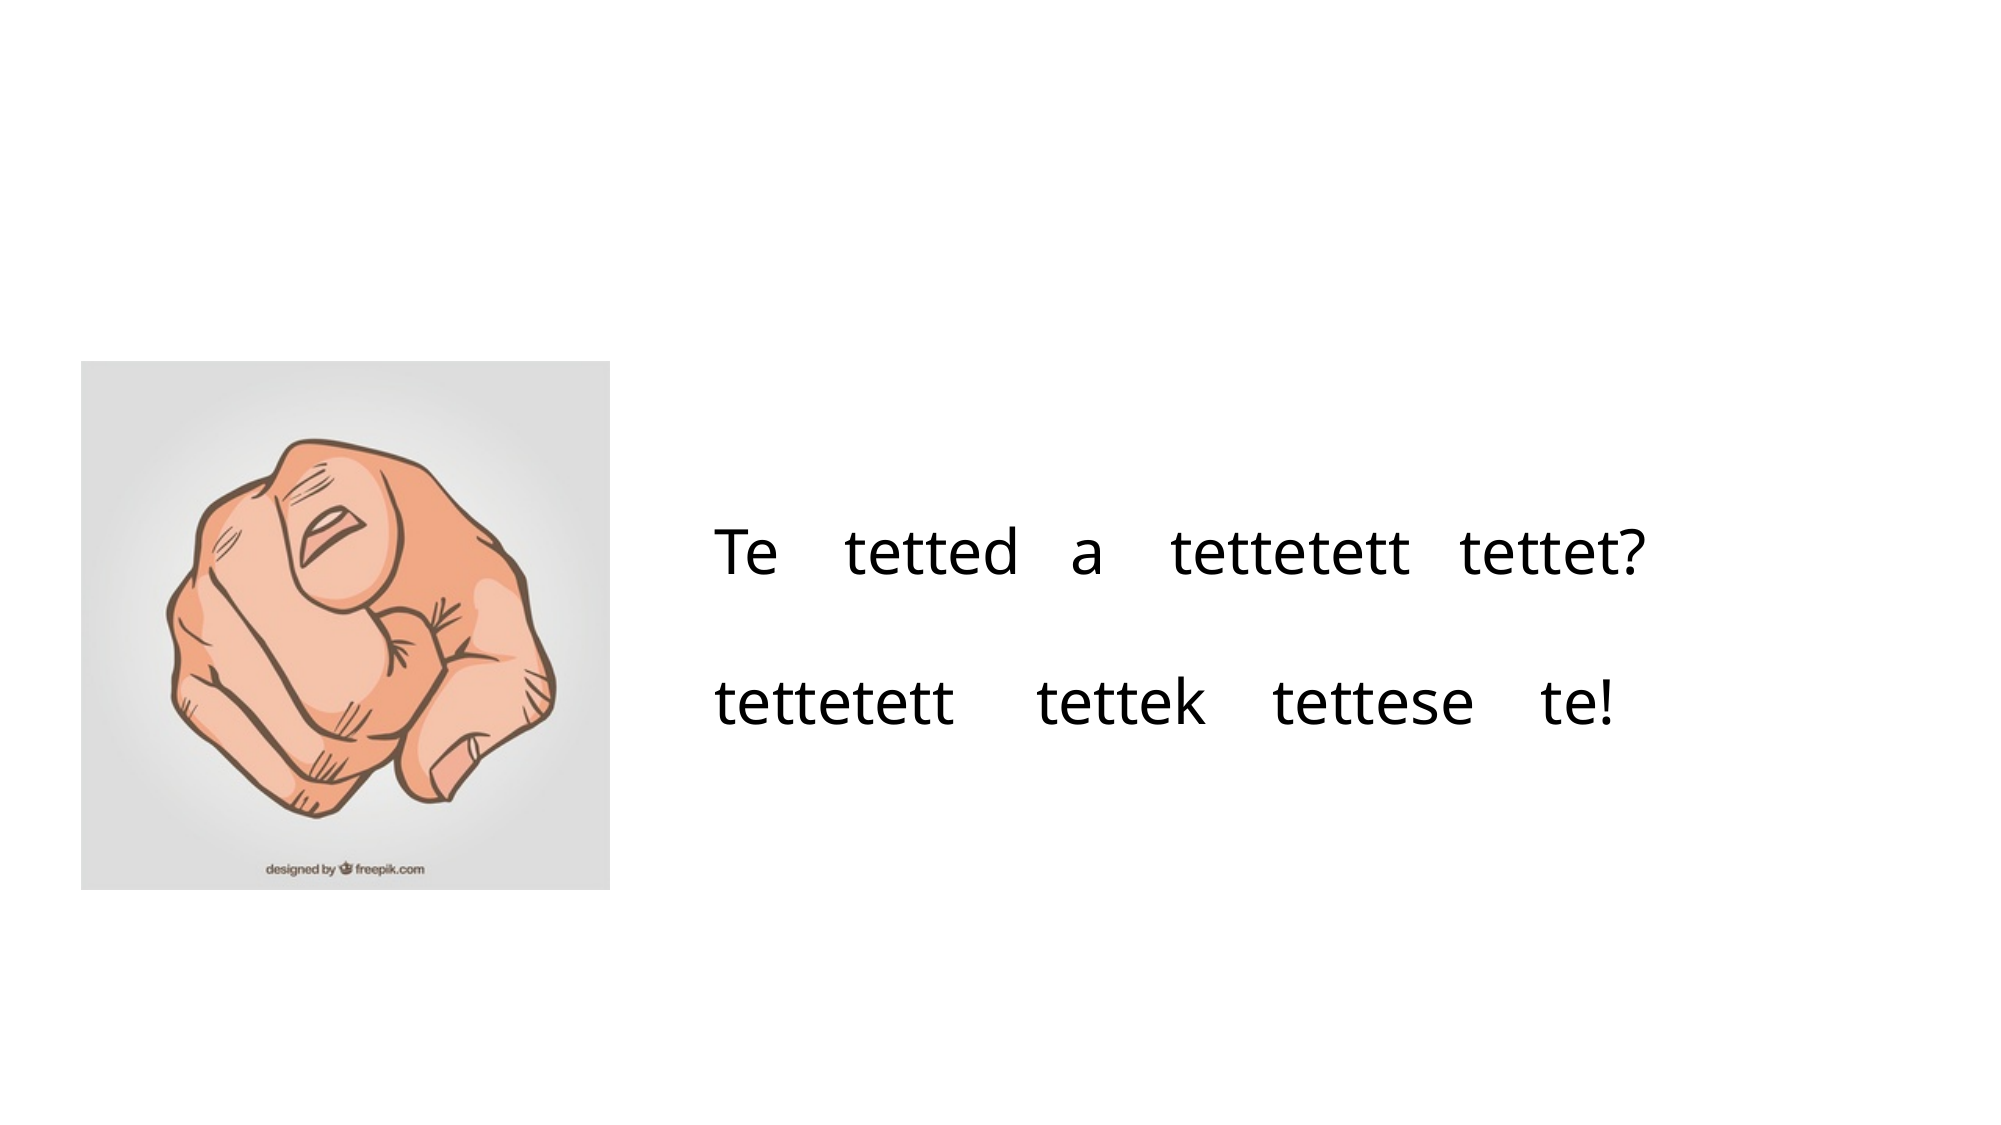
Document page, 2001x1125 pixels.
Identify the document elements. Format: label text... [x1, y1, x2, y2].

picture [81, 361, 610, 890]
text_box Te tetted a tettetett tettet? tettetett tettek tettese te! [699, 504, 1663, 745]
